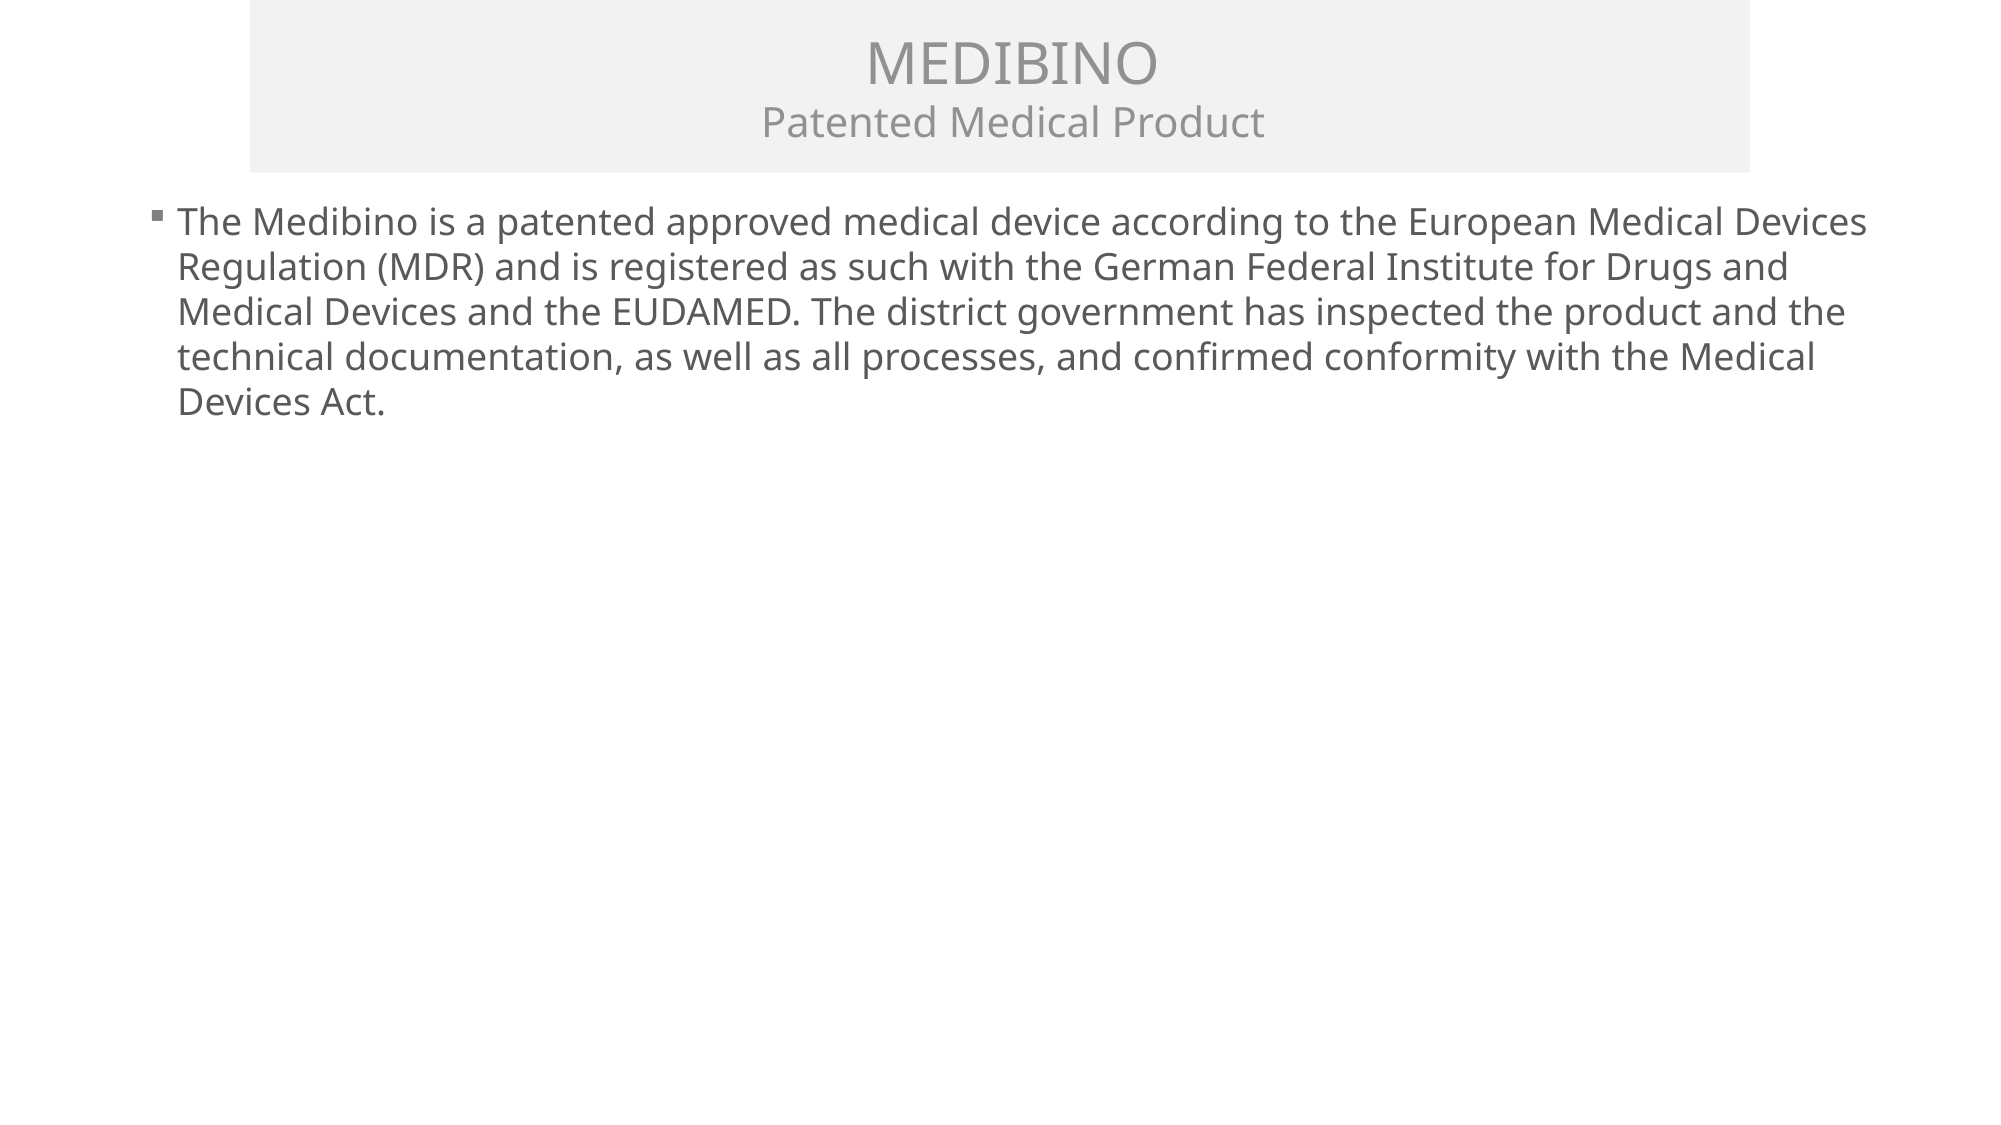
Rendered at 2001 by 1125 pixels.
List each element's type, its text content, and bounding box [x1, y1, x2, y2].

text_box Medibino Patented Medical Product [249, 0, 1751, 174]
text_box The Medibino is a patented approved medical device according to the European Medical Devices Regulation (MDR) and is registered as such with the German Federal Institute for Drugs and Medical Devices and the EUDAMED. The district government has inspected the product and the technical documentation, as well as all processes, and confirmed conformity with the Medical Devices Act. [134, 190, 1949, 431]
